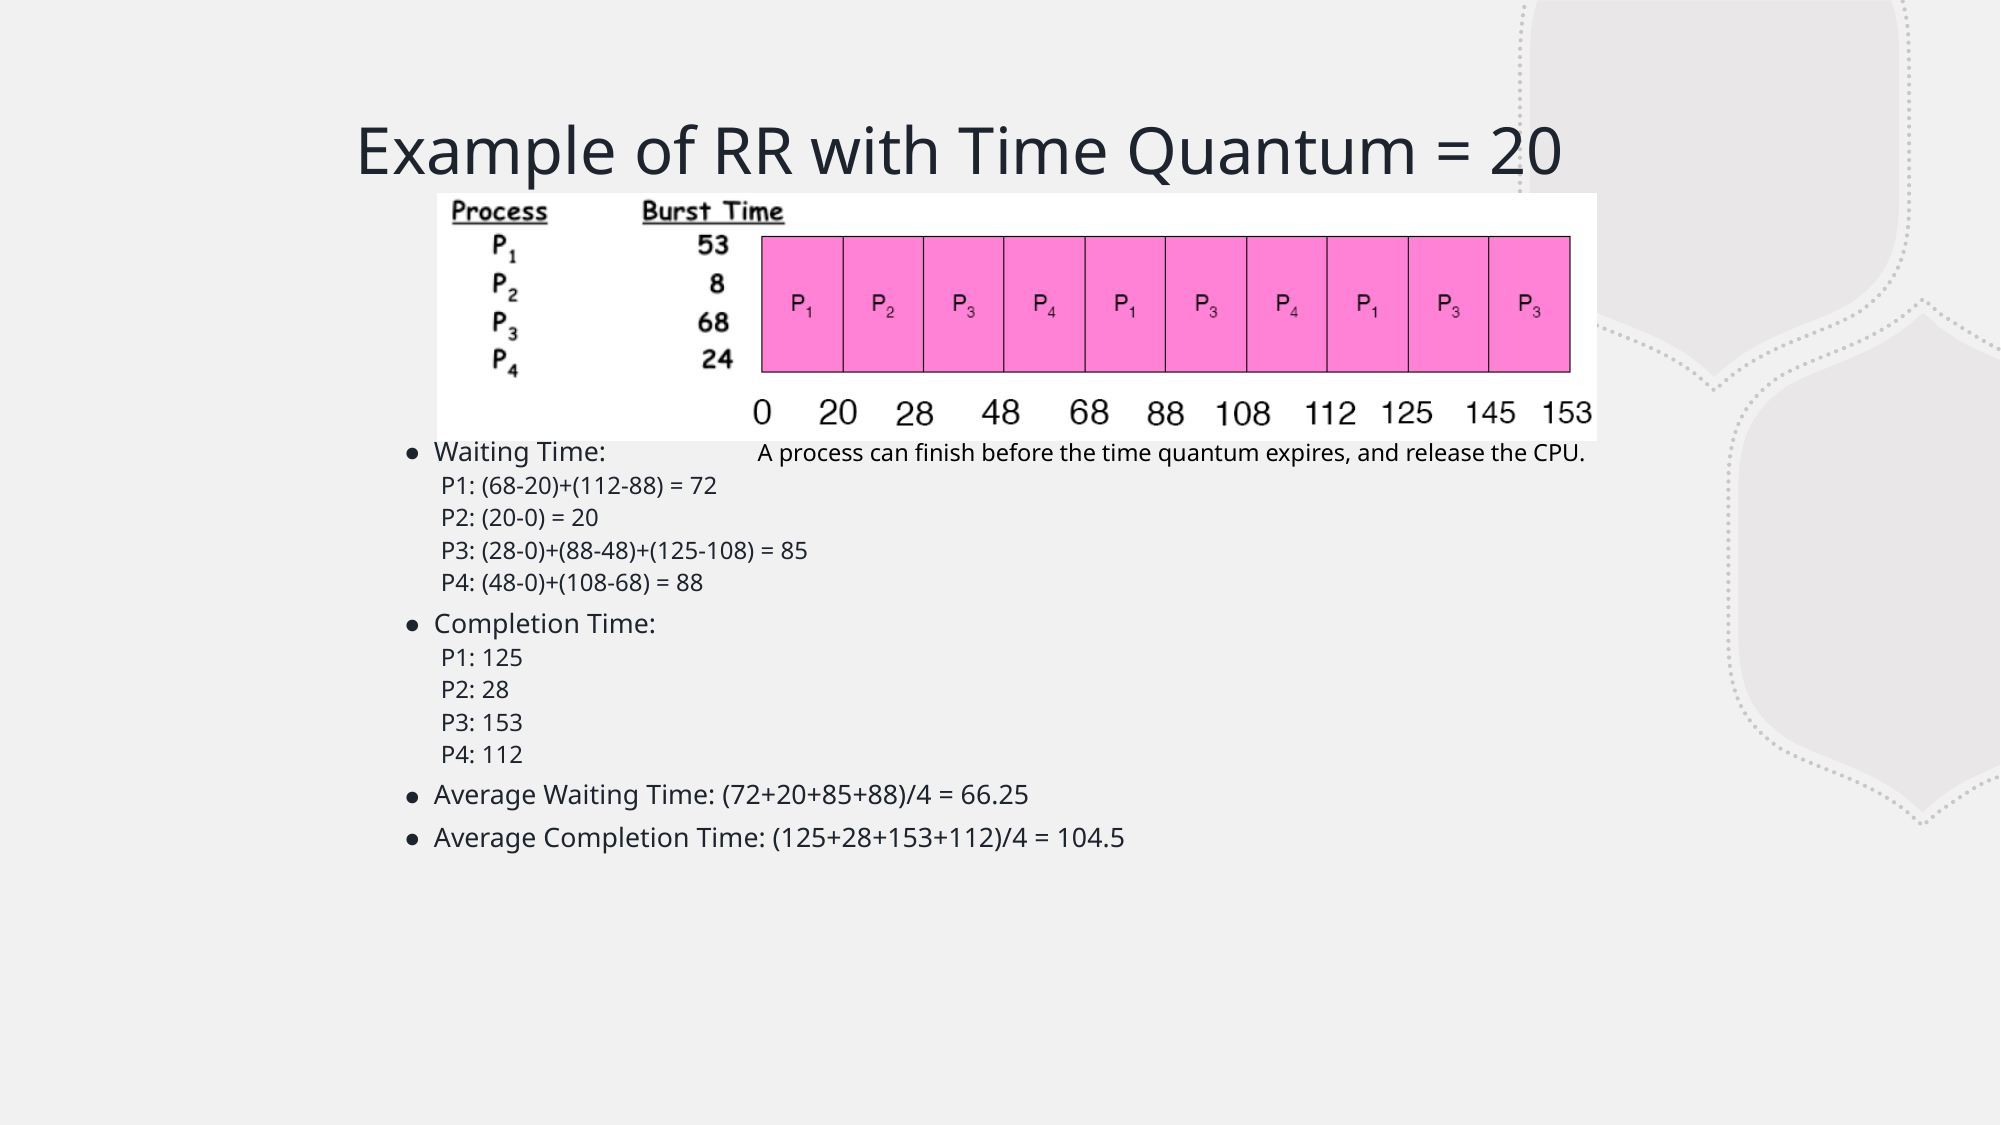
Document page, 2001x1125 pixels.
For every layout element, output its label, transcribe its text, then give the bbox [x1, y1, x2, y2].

text_box A process can finish before the time quantum expires, and release the CPU. [742, 430, 1600, 474]
title Example of RR with Time Quantum = 20 [340, 79, 1663, 218]
list Waiting Time: P1: (68-20)+(112-88) = 72 P2: (20-0) = 20 P3: (28-0)+(88-48)+(125-108) = 85 P4: (48-0)+(108-68) = 88 Completion Time: P1: 125 P2: 28 P3: 153 P4: 112 Average Waiting Time: (72+20+85+88)/4 = 66.25 Average Completion Time: (125+28+153+112)/4 = 104.5 [384, 430, 1591, 1011]
picture [437, 193, 1597, 441]
